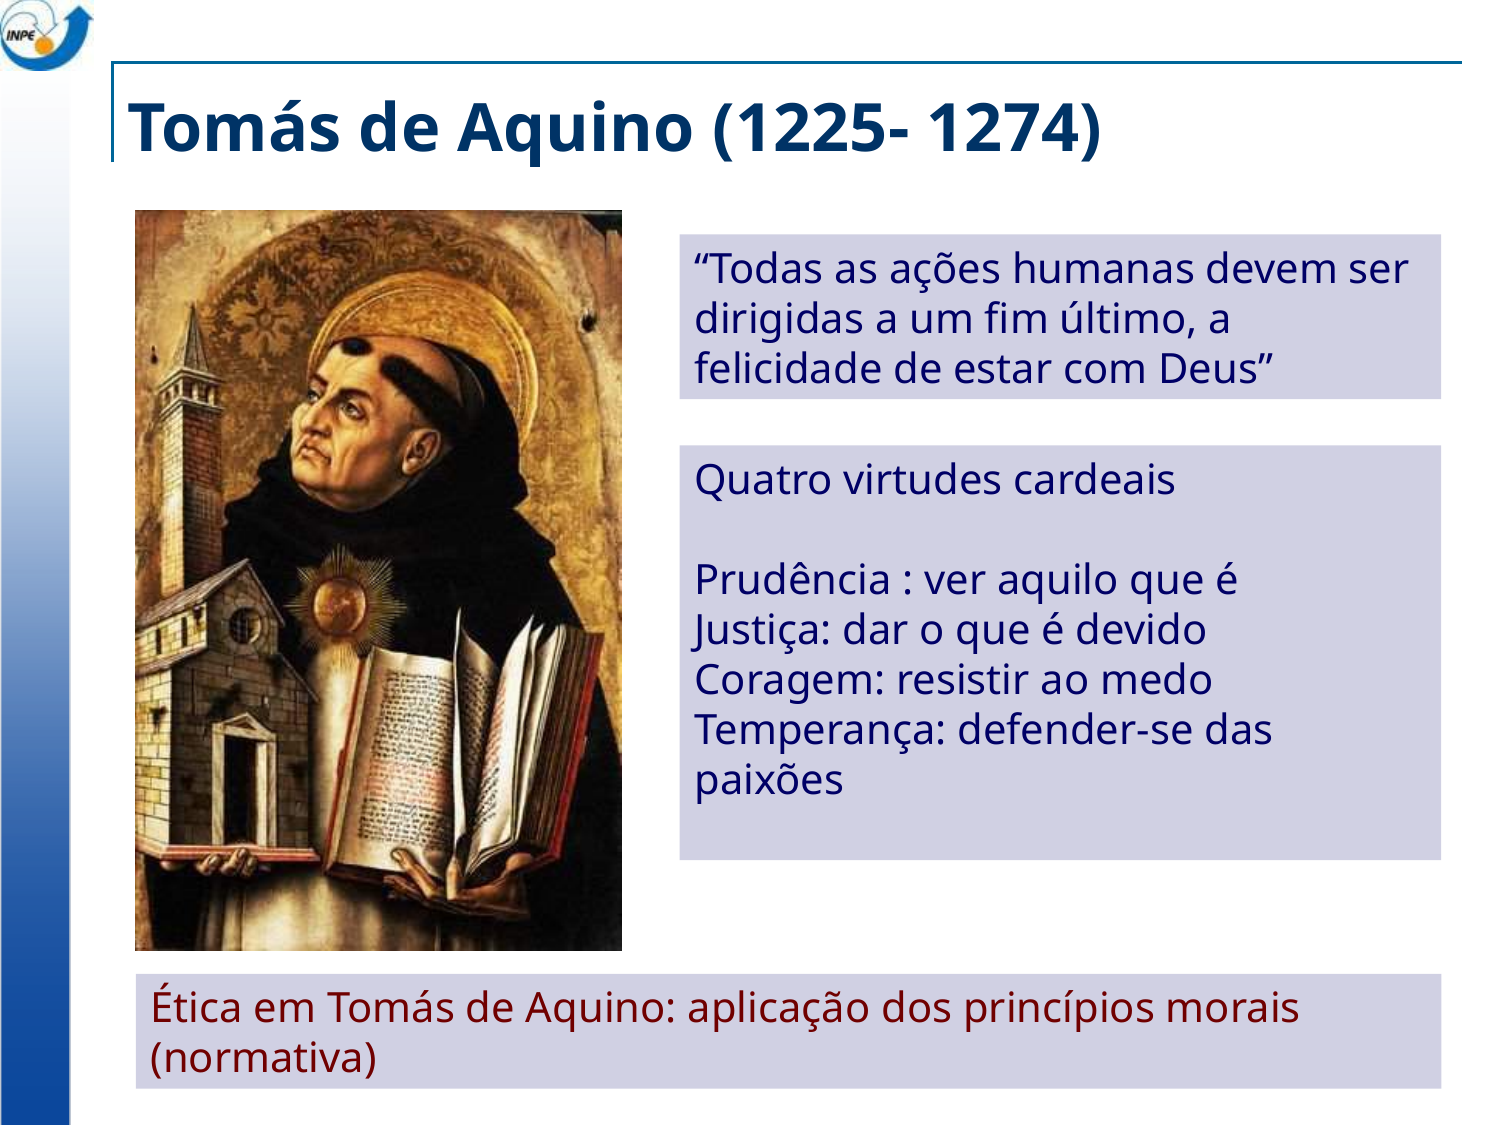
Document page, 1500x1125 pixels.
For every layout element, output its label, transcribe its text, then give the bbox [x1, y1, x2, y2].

picture [135, 210, 622, 951]
text_box Ética em Tomás de Aquino: aplicação dos princípios morais (normativa) [135, 973, 1442, 1089]
text_box Quatro virtudes cardeais Prudência : ver aquilo que é Justiça: dar o que é devido Coragem: resistir ao medo Temperança: defender-se das paixões [679, 445, 1442, 861]
title Tomás de Aquino (1225- 1274) [112, 62, 1500, 188]
picture [0, 0, 94, 1125]
text_box “Todas as ações humanas devem ser dirigidas a um fim último, a felicidade de estar com Deus” [679, 234, 1442, 400]
